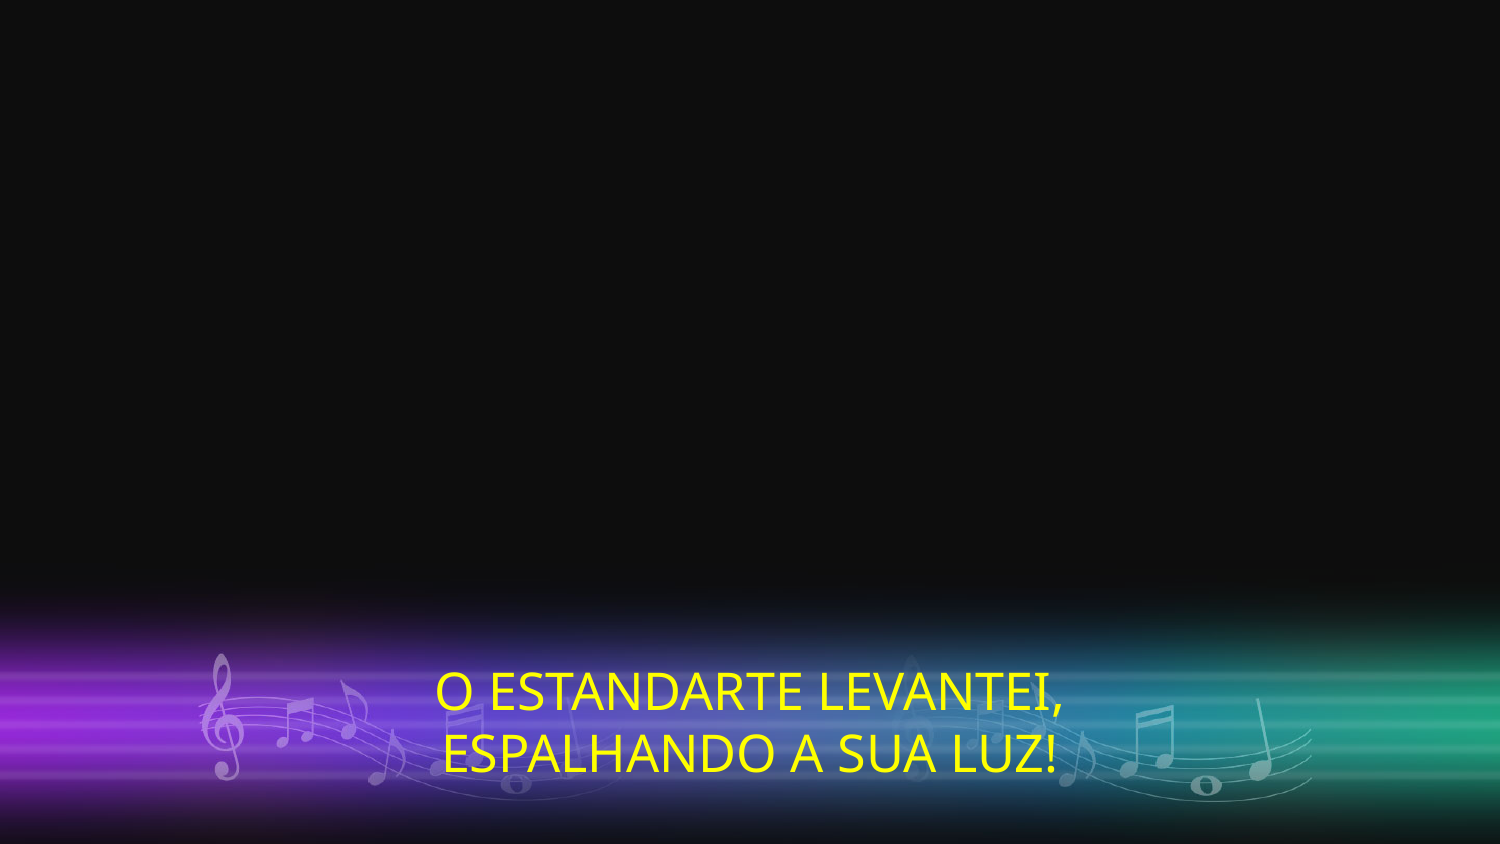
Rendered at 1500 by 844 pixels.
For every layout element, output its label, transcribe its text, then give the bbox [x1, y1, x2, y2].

text_box O ESTANDARTE LEVANTEI, ESPALHANDO A SUA LUZ! [265, 651, 1235, 791]
picture [0, 0, 1500, 844]
